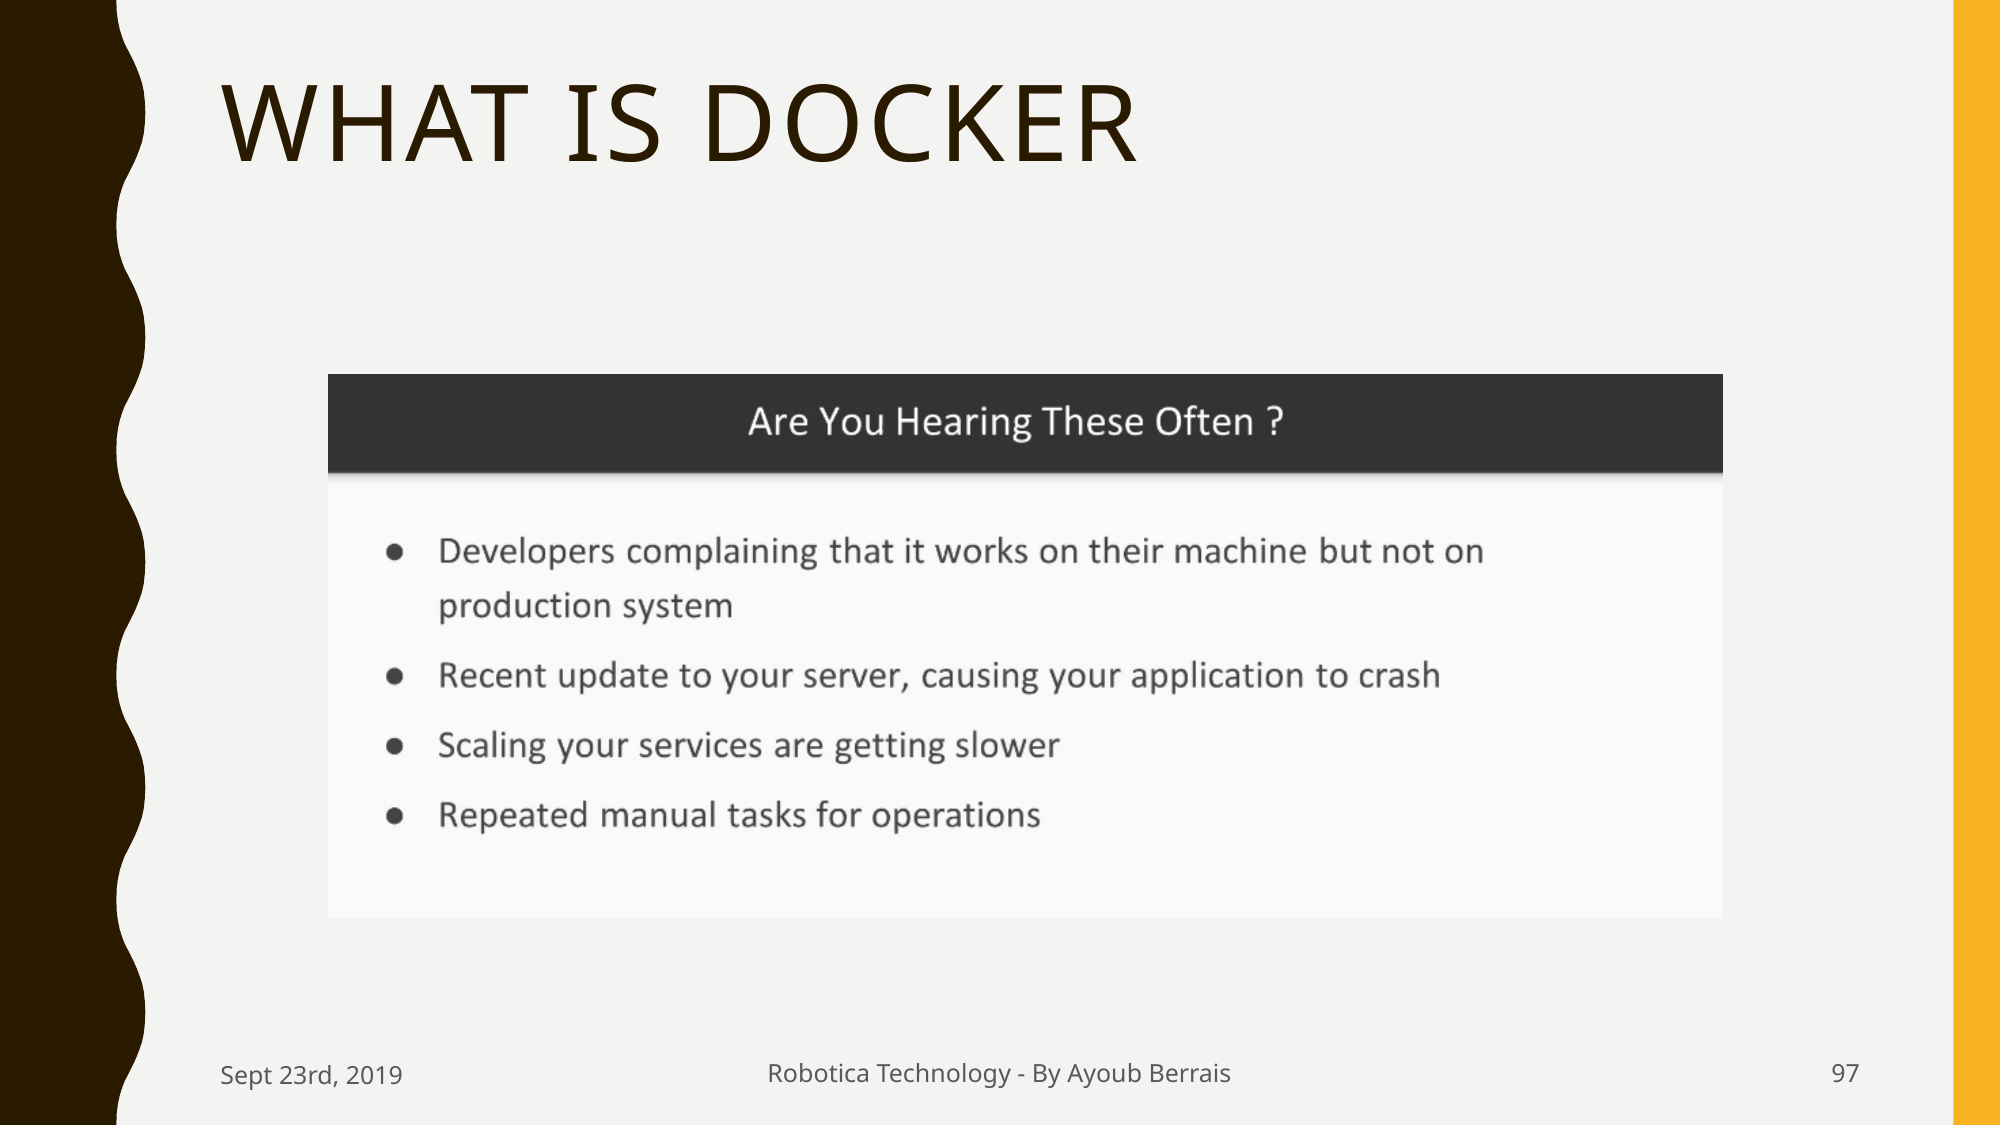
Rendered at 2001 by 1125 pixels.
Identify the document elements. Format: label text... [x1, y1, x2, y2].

slide_number 97 [1412, 1045, 1875, 1103]
footer Robotica Technology - By Ayoub Berrais [662, 1045, 1338, 1103]
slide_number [205, 1045, 588, 1103]
title What Is Docker [205, 62, 1875, 308]
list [328, 374, 1723, 919]
